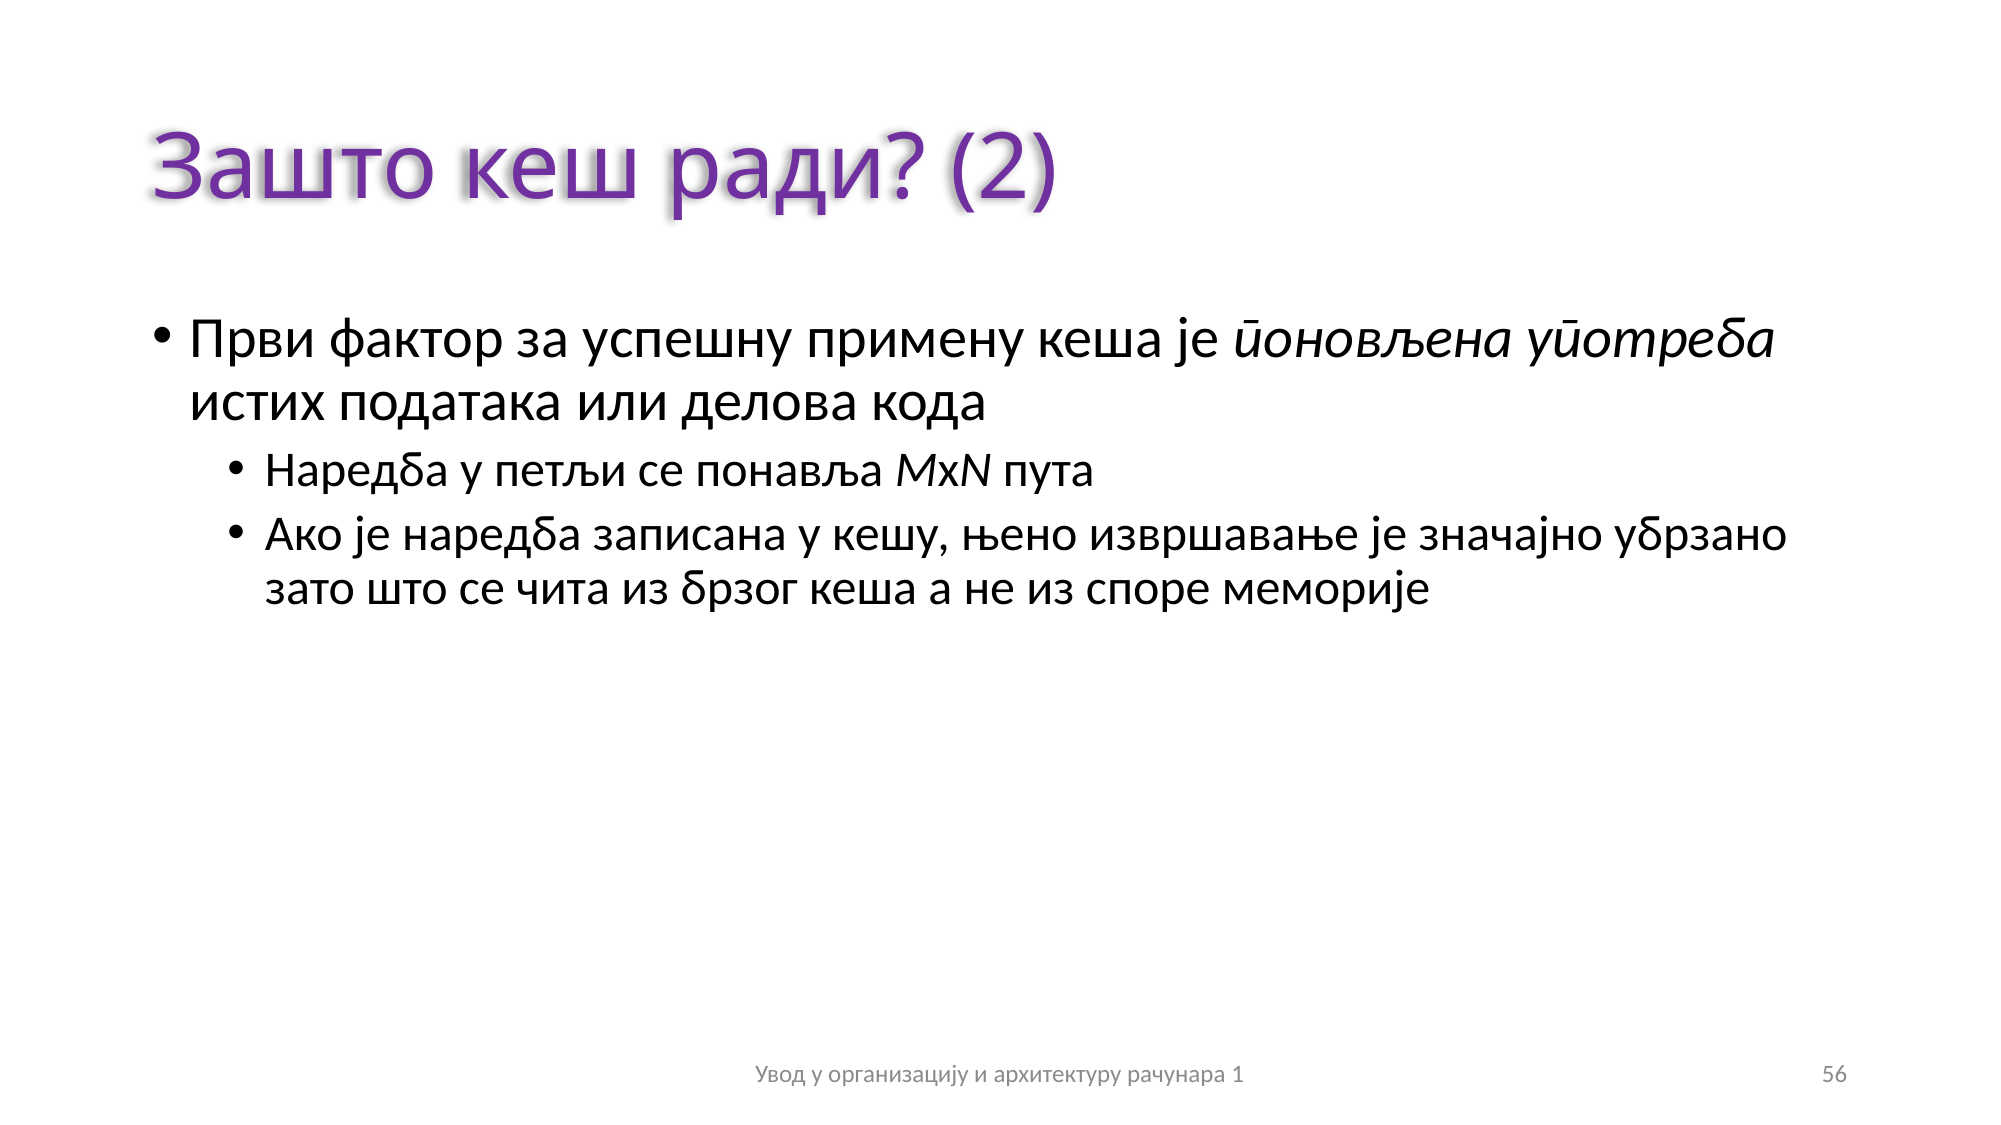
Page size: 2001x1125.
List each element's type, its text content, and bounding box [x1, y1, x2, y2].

list Први фактор за успешну примену кеша је поновљена употреба истих података или делова кода Наредба у петљи се понавља MхN пута Ако је наредба записана у кешу, њено извршавање је значајно убрзано зато што се чита из брзог кеша а не из споре меморије [137, 299, 1863, 1014]
title Зашто кеш ради? (2) [137, 59, 1863, 278]
footer Увод у организацију и архитектуру рачунара 1 [662, 1042, 1338, 1103]
slide_number 56 [1412, 1042, 1863, 1103]
